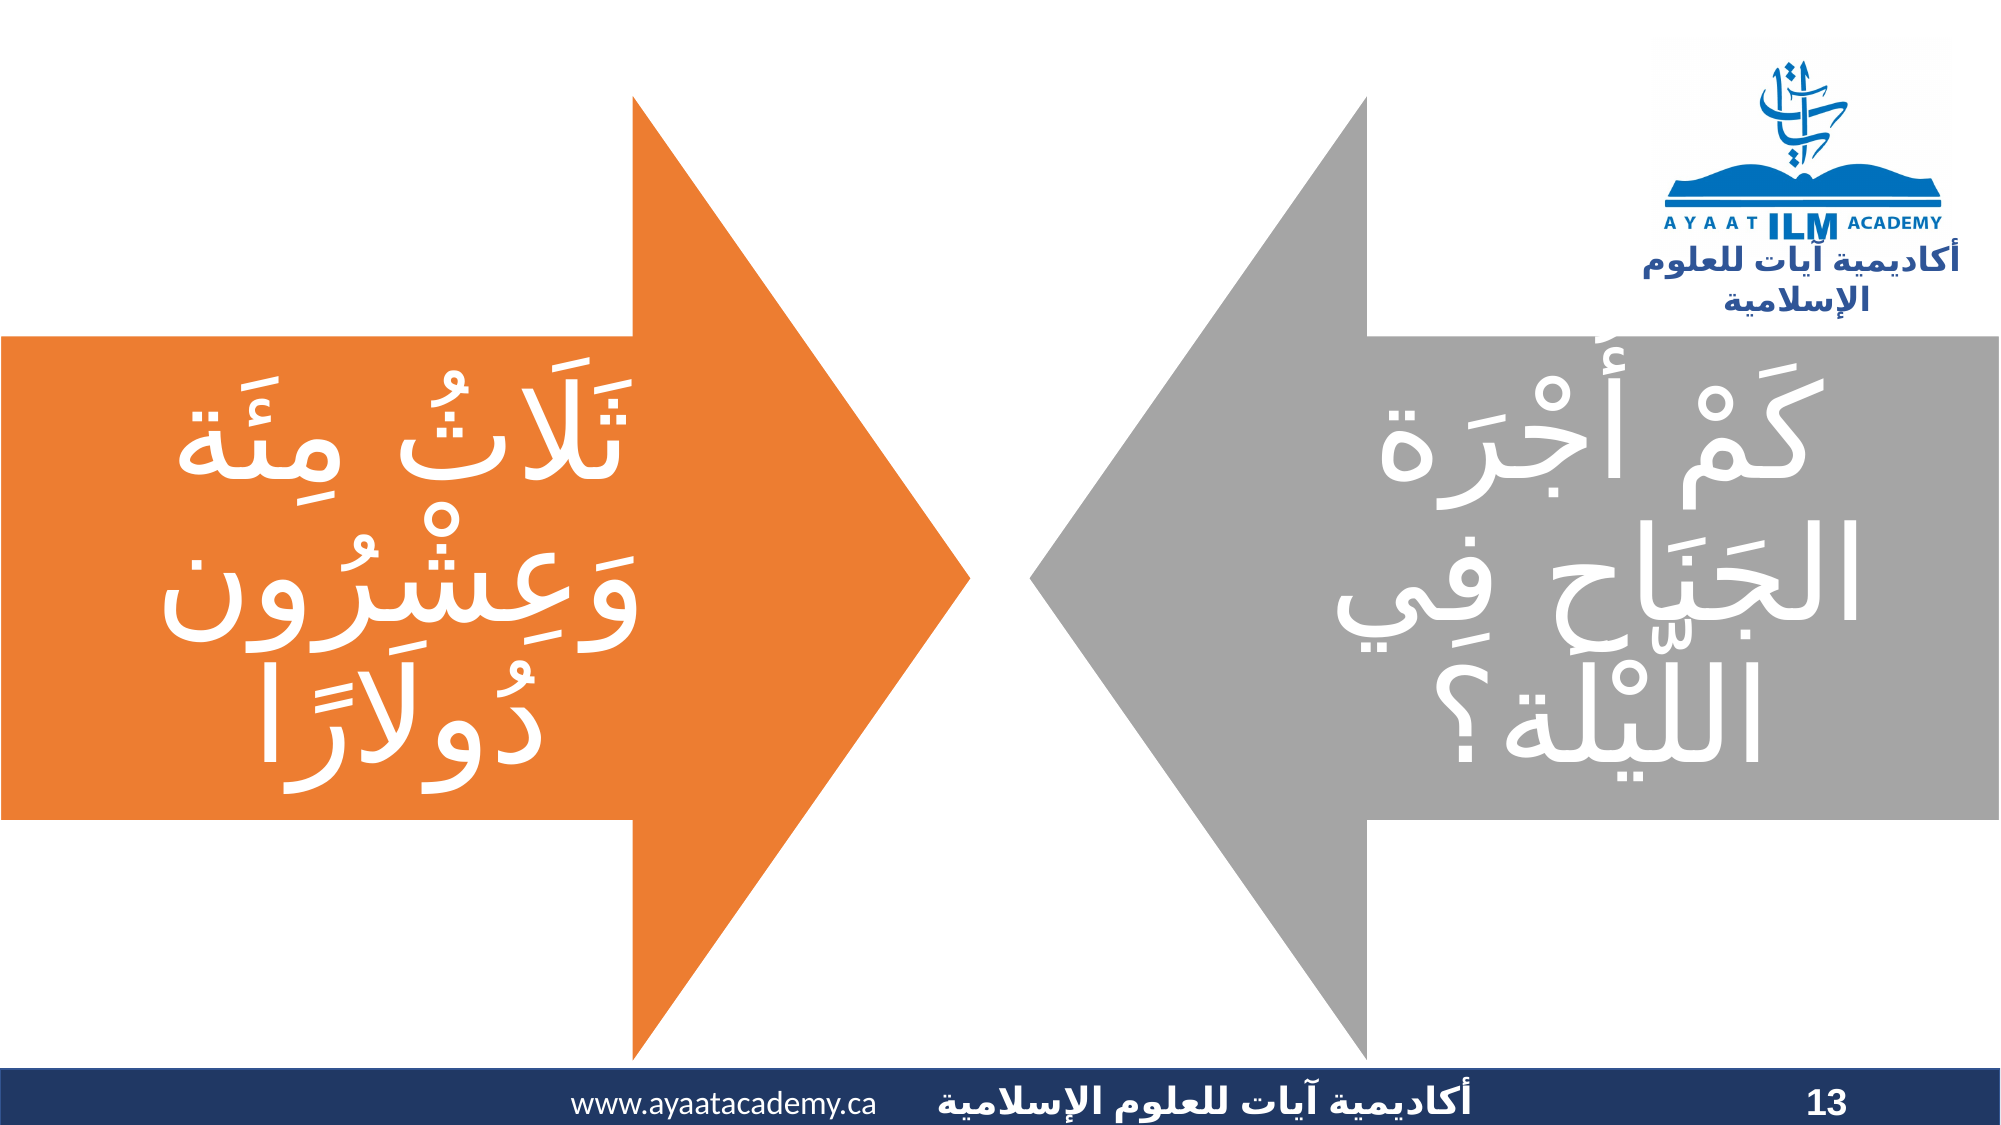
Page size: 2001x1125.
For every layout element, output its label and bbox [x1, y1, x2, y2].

text_box [0, 1, 2000, 1125]
